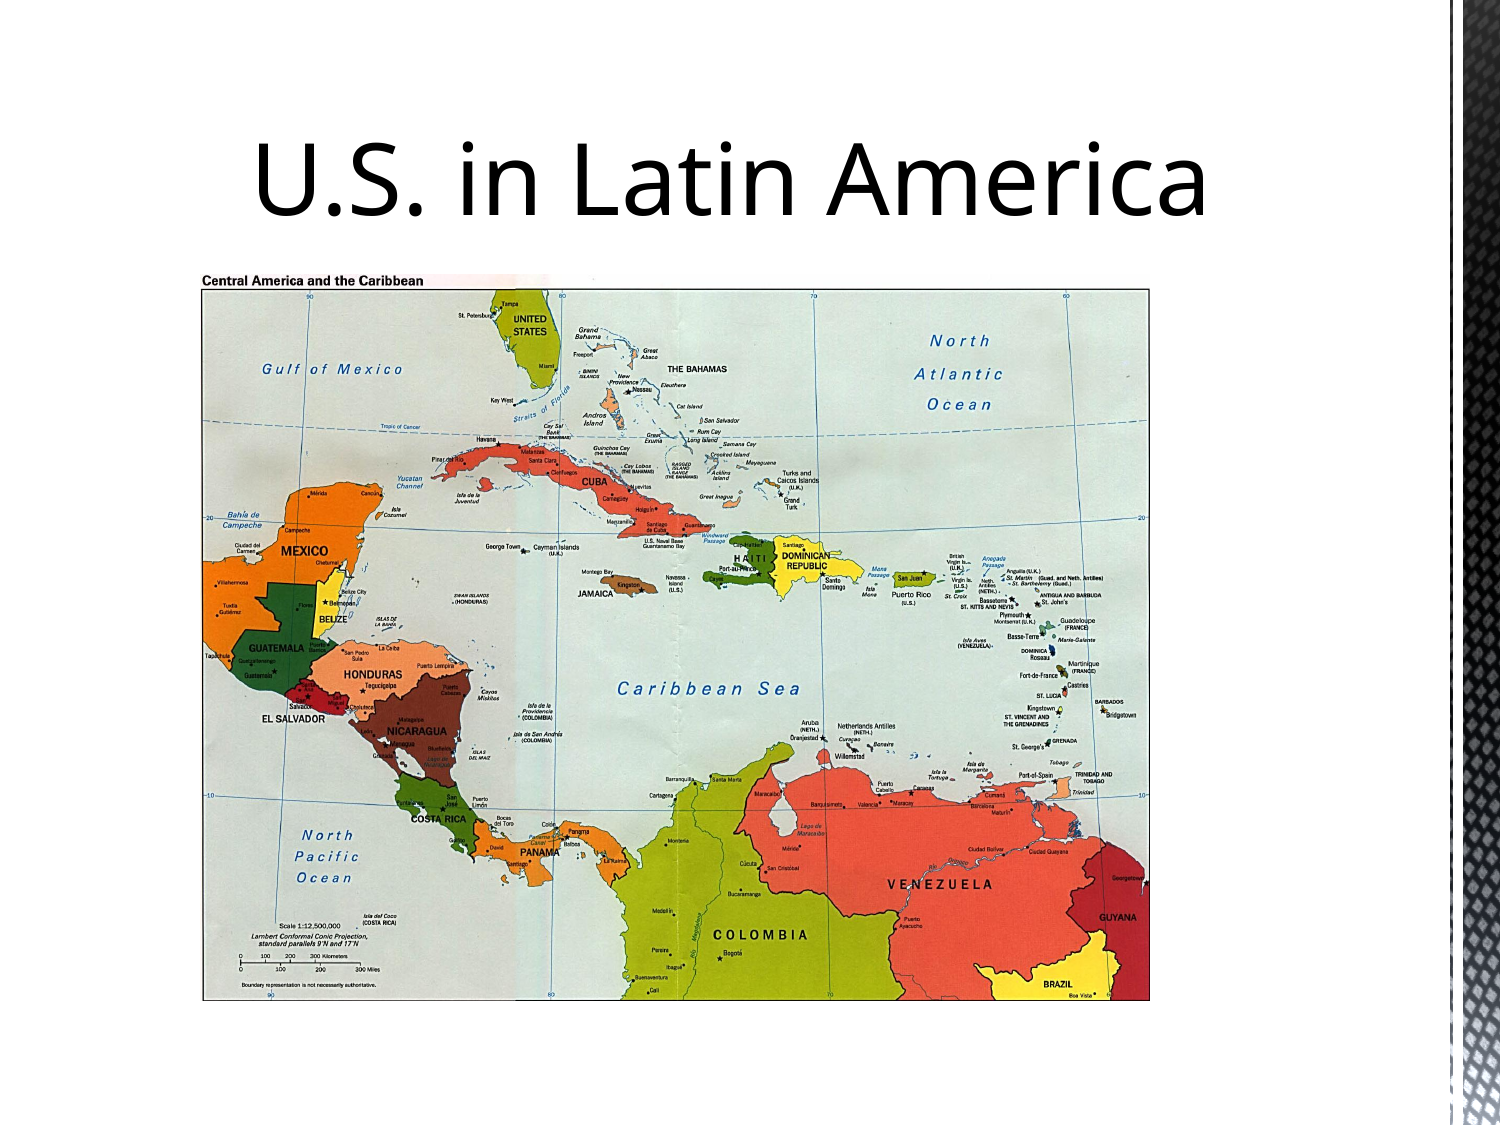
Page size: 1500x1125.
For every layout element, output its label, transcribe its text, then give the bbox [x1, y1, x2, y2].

title U.S. in Latin America [200, 75, 1263, 275]
picture [199, 274, 1151, 1002]
picture [1447, 0, 1500, 1125]
